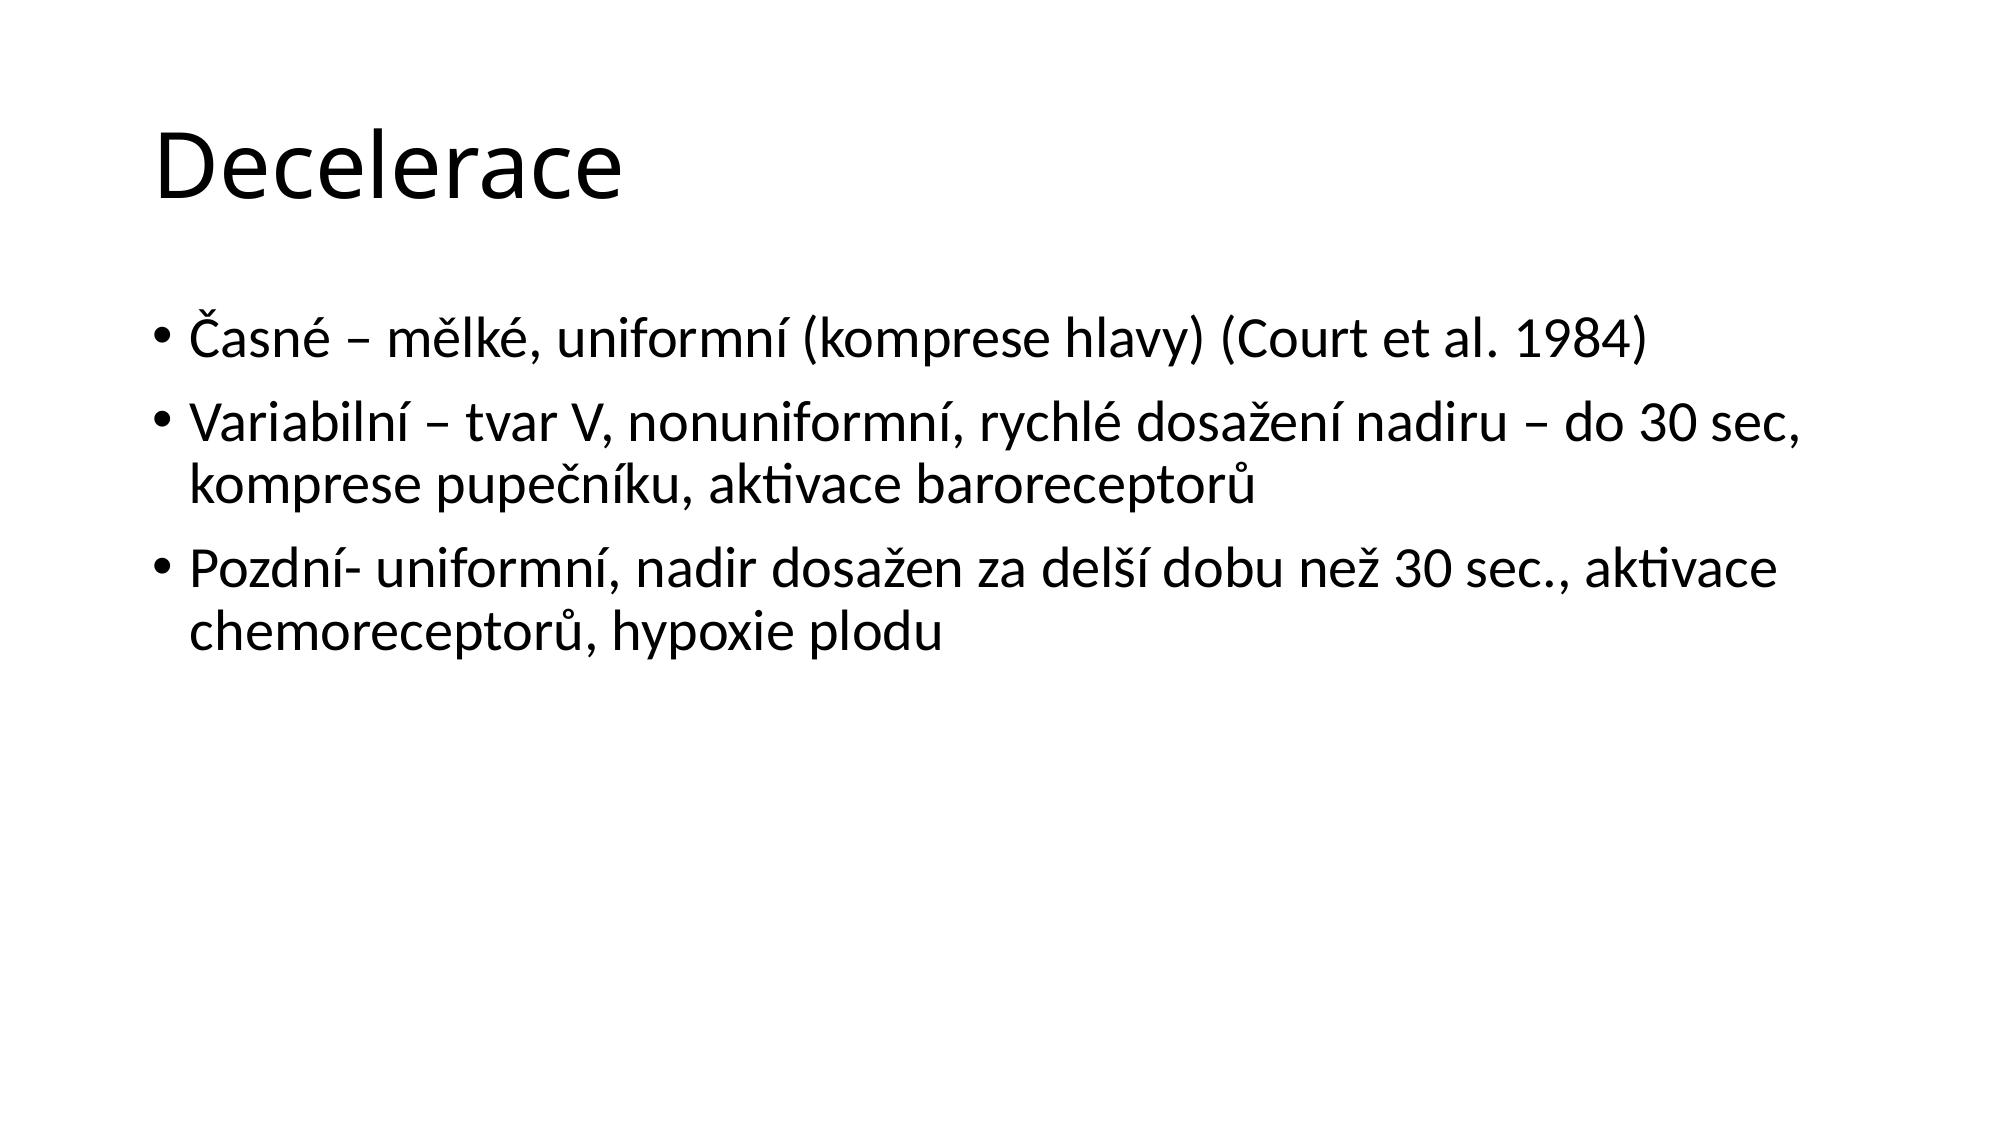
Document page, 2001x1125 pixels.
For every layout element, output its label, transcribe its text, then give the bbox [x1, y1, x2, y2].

list Časné – mělké, uniformní (komprese hlavy) (Court et al. 1984) Variabilní – tvar V, nonuniformní, rychlé dosažení nadiru – do 30 sec, komprese pupečníku, aktivace baroreceptorů Pozdní- uniformní, nadir dosažen za delší dobu než 30 sec., aktivace chemoreceptorů, hypoxie plodu [137, 299, 1863, 1014]
title Decelerace [137, 59, 1863, 278]
